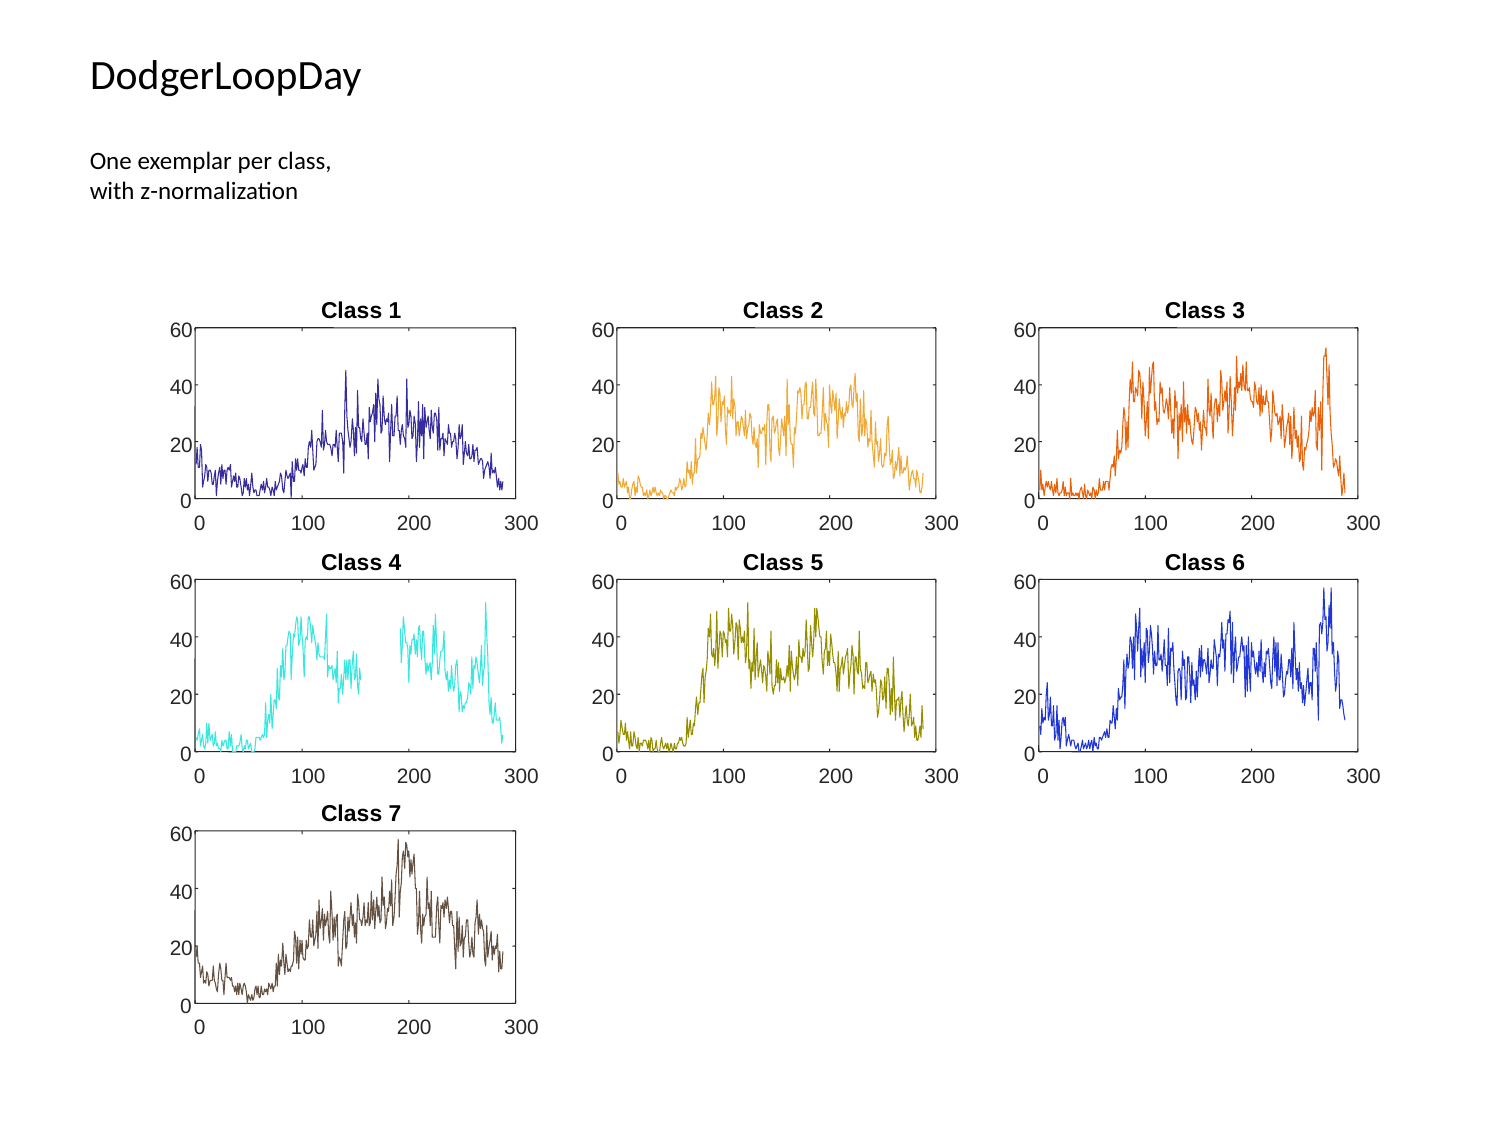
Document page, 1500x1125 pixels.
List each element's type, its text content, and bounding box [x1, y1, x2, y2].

title DodgerLoopDay [75, 45, 413, 100]
text_box One exemplar per class, with z-normalization [74, 137, 375, 213]
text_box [164, 295, 1387, 1045]
